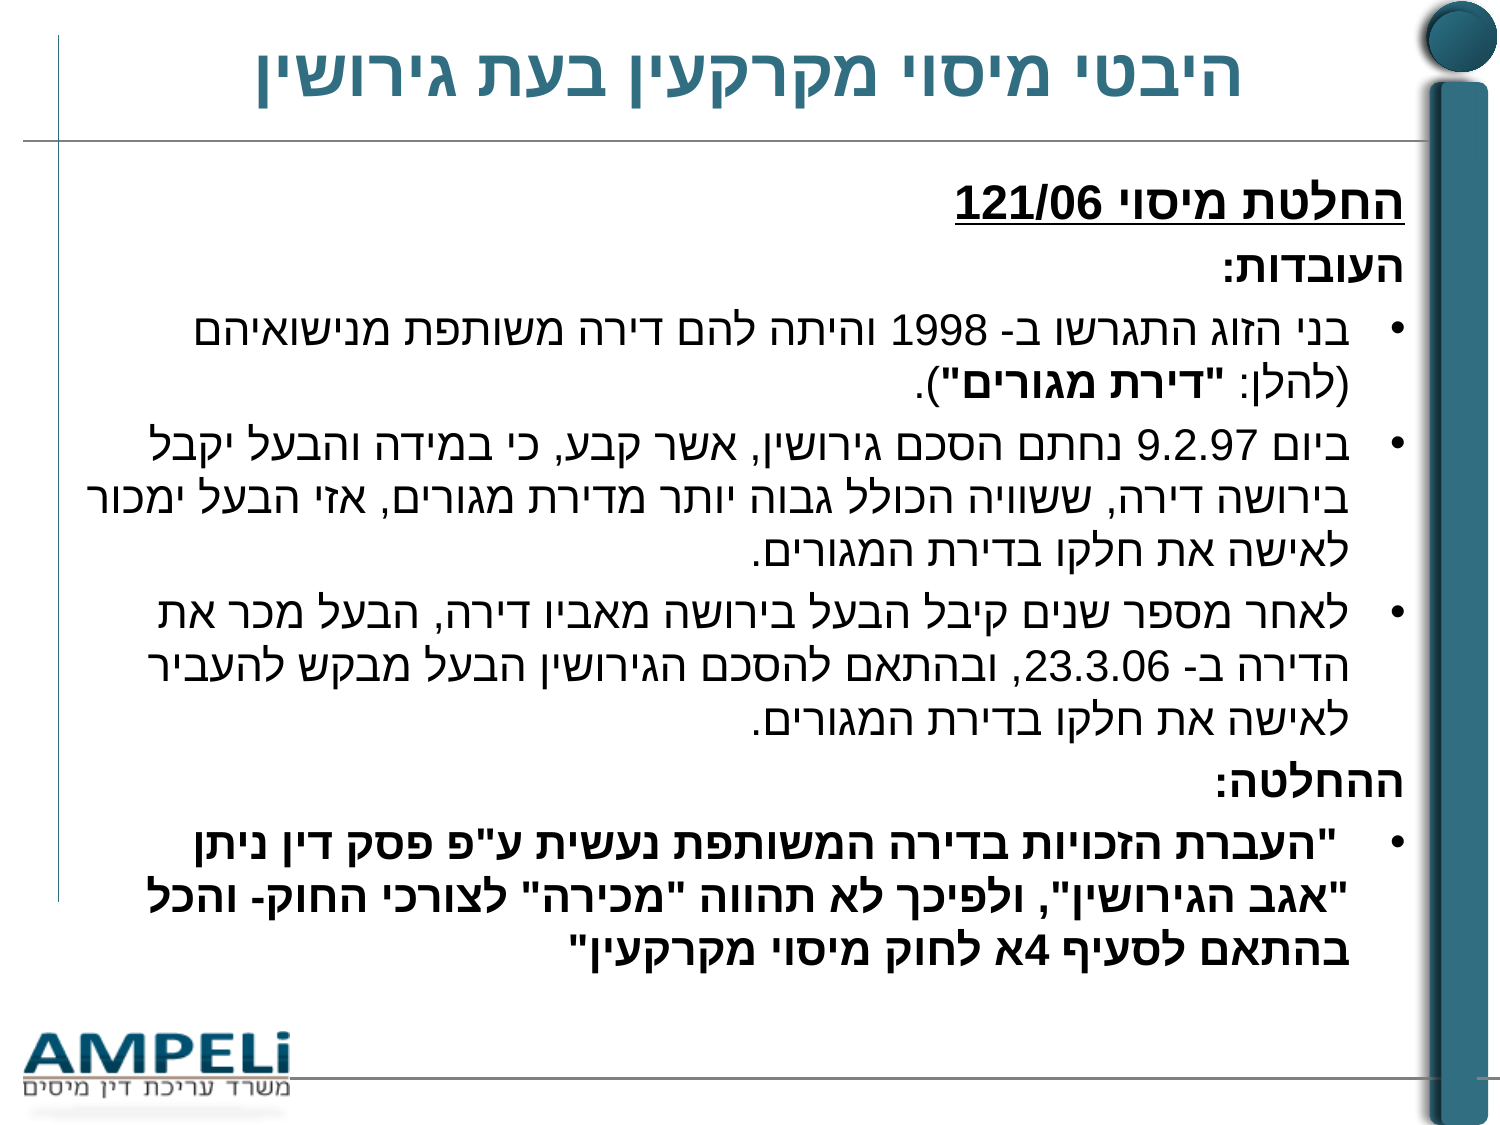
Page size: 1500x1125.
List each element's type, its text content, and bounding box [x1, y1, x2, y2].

title היבטי מיסוי מקרקעין בעת גירושין [75, 0, 1425, 141]
picture [23, 1031, 290, 1125]
list החלטת מיסוי 121/06 העובדות: בני הזוג התגרשו ב- 1998 והיתה להם דירה משותפת מנישואיהם (להלן: "דירת מגורים"). ביום 9.2.97 נחתם הסכם גירושין, אשר קבע, כי במידה והבעל יקבל בירושה דירה, ששוויה הכולל גבוה יותר מדירת מגורים, אזי הבעל ימכור לאישה את חלקו בדירת המגורים. לאחר מספר שנים קיבל הבעל בירושה מאביו דירה, הבעל מכר את הדירה ב- 23.3.06, ובהתאם להסכם הגירושין הבעל מבקש להעביר לאישה את חלקו בדירת המגורים. ההחלטה: "העברת הזכויות בדירה המשותפת נעשית ע"פ פסק דין ניתן "אגב הגירושין", ולפיכך לא תהווה "מכירה" לצורכי החוק- והכל בהתאם לסעיף 4א לחוק מיסוי מקרקעין" [70, 164, 1421, 985]
